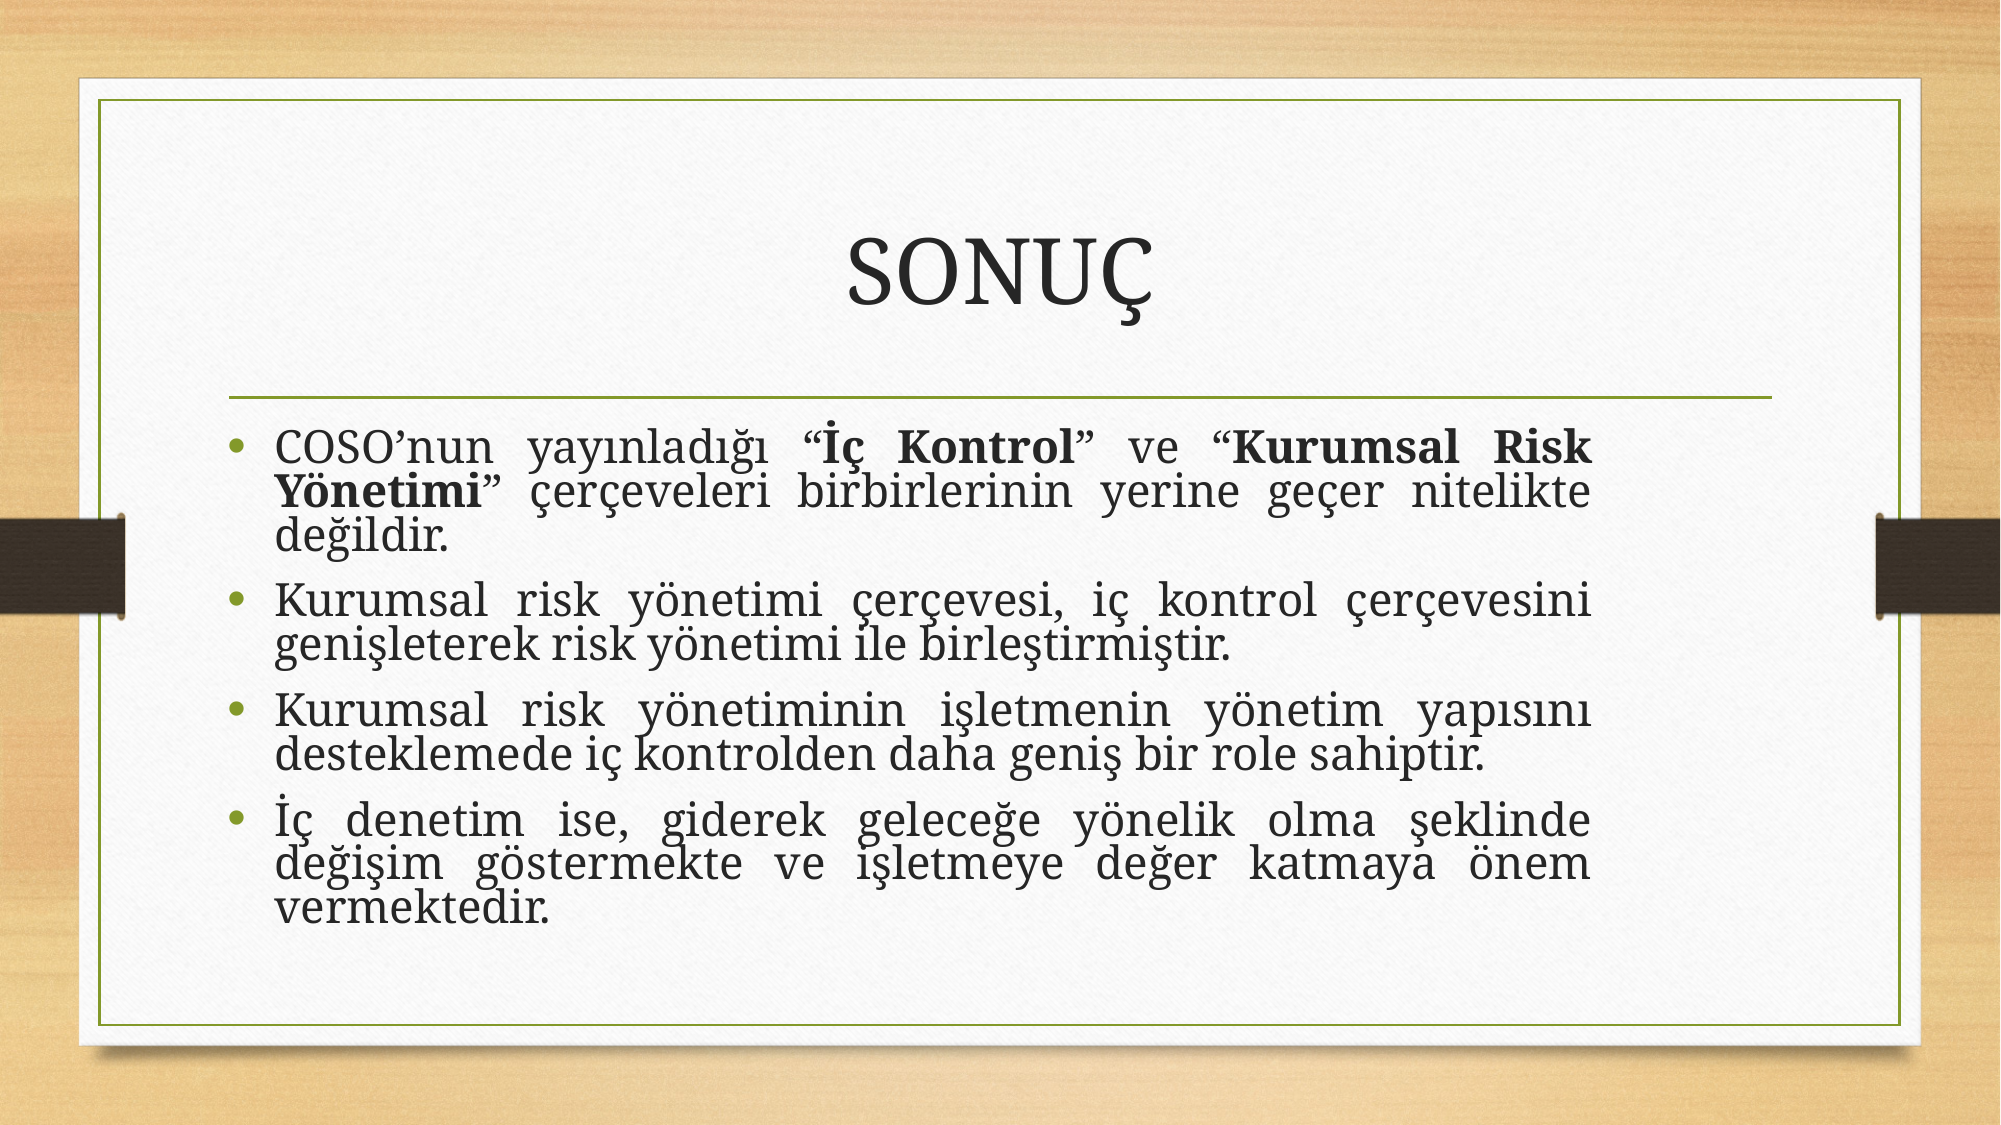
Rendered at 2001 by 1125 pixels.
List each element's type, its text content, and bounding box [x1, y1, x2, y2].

list COSO’nun yayınladığı “İç Kontrol” ve “Kurumsal Risk Yönetimi” çerçeveleri birbirlerinin yerine geçer nitelikte değildir. Kurumsal risk yönetimi çerçevesi, iç kontrol çerçevesini genişleterek risk yönetimi ile birleştirmiştir. Kurumsal risk yönetiminin işletmenin yönetim yapısını desteklemede iç kontrolden daha geniş bir role sahiptir. İç denetim ise, giderek geleceğe yönelik olma şeklinde değişim göstermekte ve işletmeye değer katmaya önem vermektedir. [212, 420, 1609, 1005]
title SONUÇ [212, 161, 1788, 375]
picture [0, 0, 2001, 1125]
